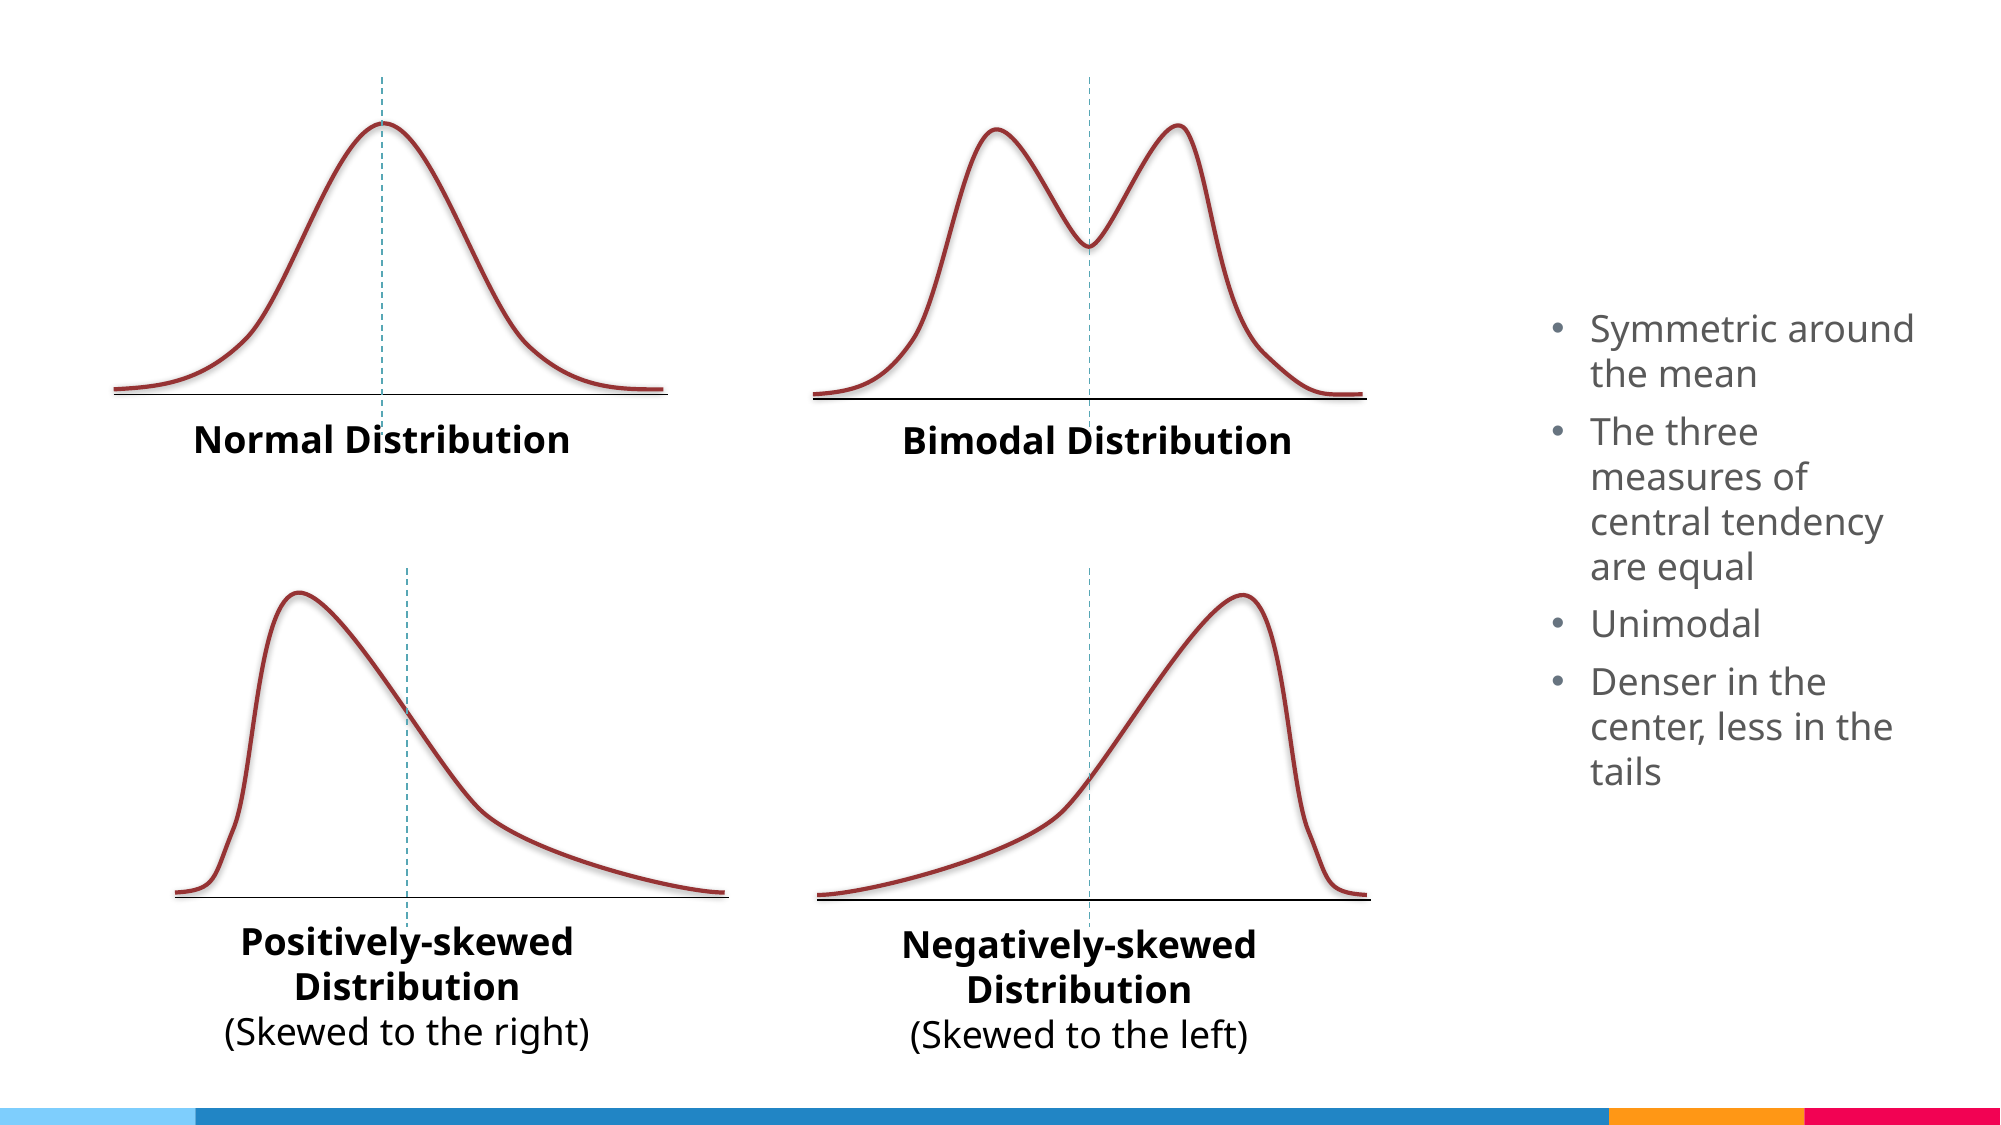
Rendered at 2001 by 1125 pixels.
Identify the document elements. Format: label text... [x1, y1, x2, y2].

text_box Negatively-skewed Distribution (Skewed to the left) [864, 913, 1295, 1064]
text_box Bimodal Distribution [882, 409, 1313, 470]
text_box Positively-skewed Distribution (Skewed to the right) [191, 910, 623, 1061]
text_box [174, 590, 402, 895]
text_box [812, 127, 1085, 397]
text_box [387, 121, 664, 392]
text_box [1094, 123, 1363, 397]
list Symmetric around the mean The three measures of central tendency are equal Unimodal Denser in the center, less in the tails [1536, 290, 1933, 1056]
text_box [1094, 592, 1368, 898]
text_box [412, 715, 725, 895]
text_box [817, 781, 1085, 898]
text_box Normal Distribution [166, 408, 598, 469]
text_box [113, 122, 377, 392]
